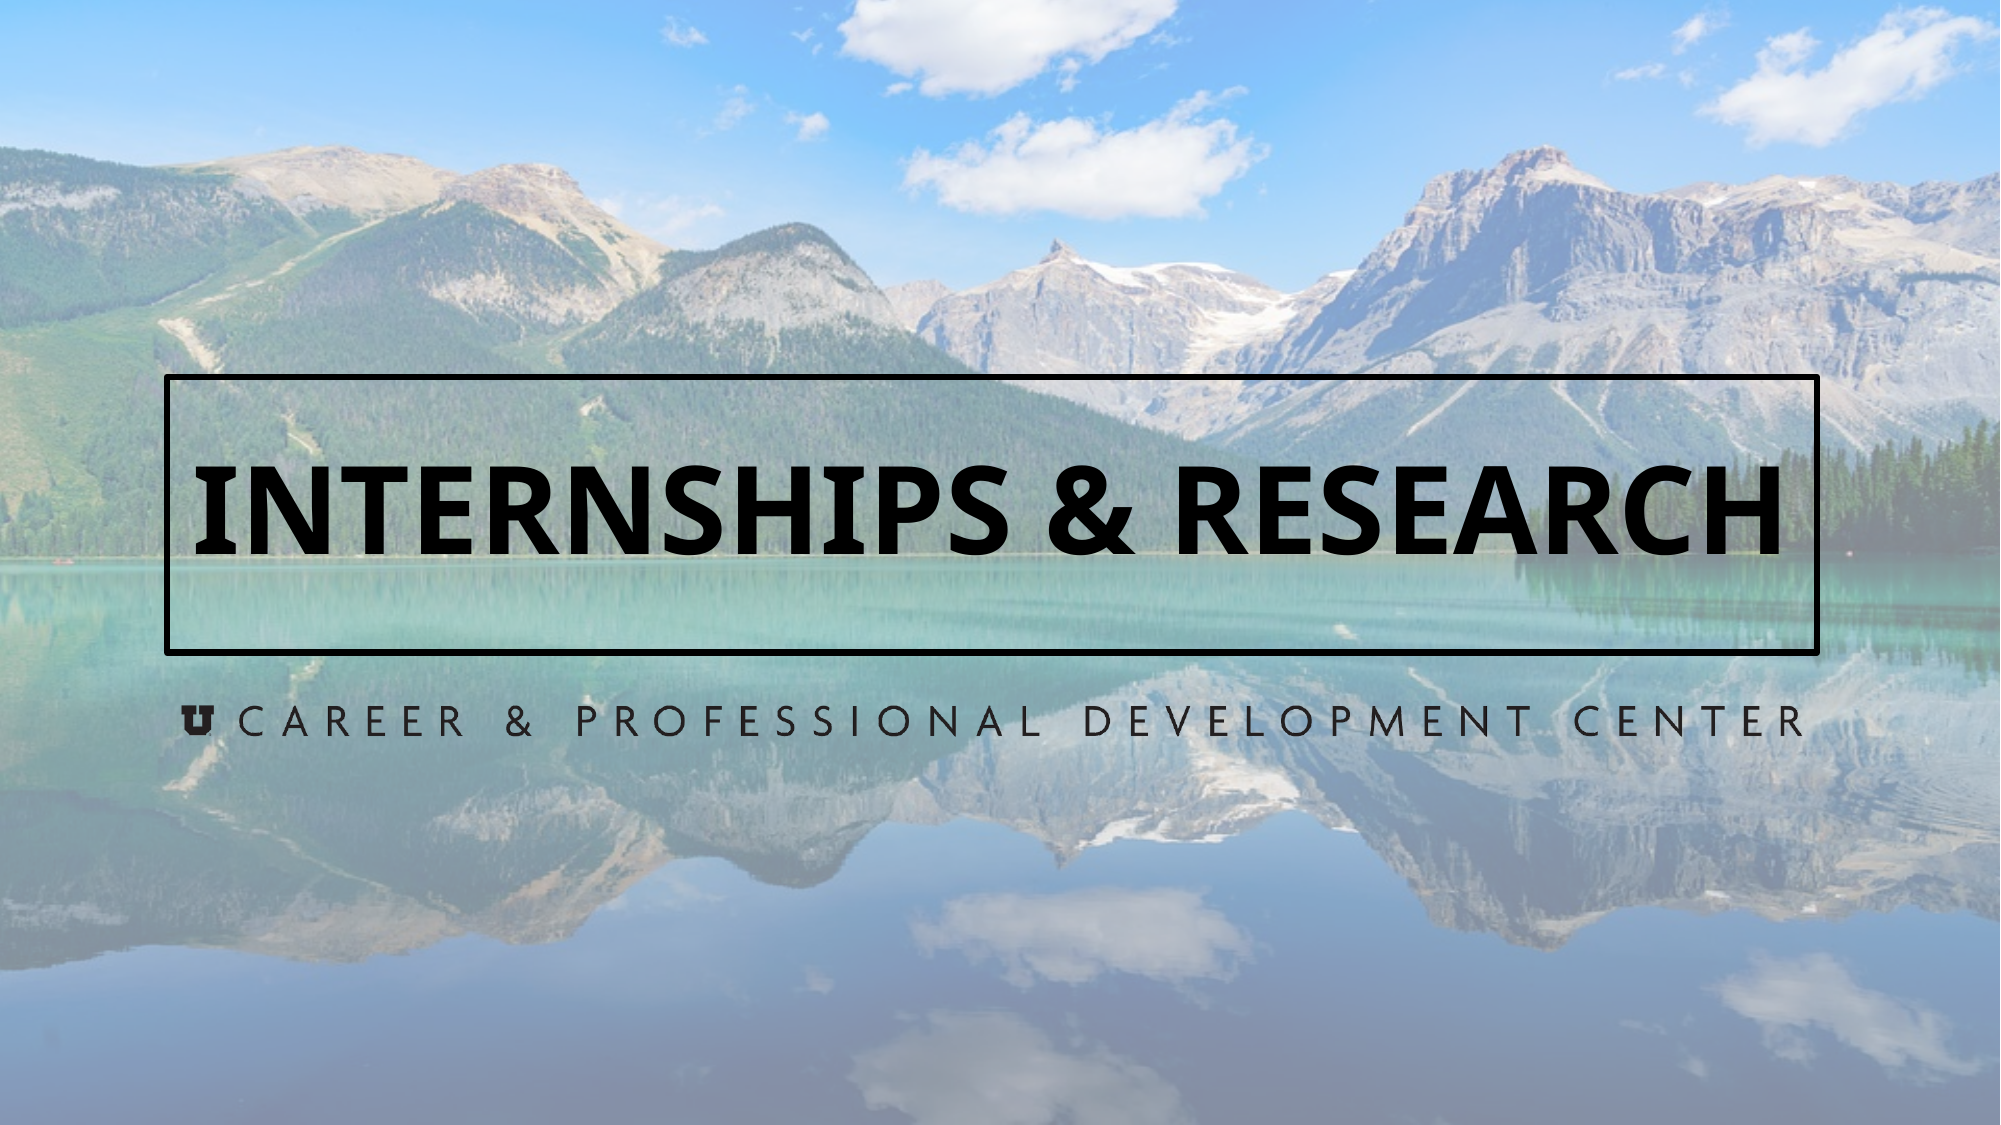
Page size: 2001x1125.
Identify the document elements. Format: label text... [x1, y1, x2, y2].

title INTERNSHIPS & RESEARCH [166, 376, 1817, 653]
picture [166, 674, 1817, 767]
